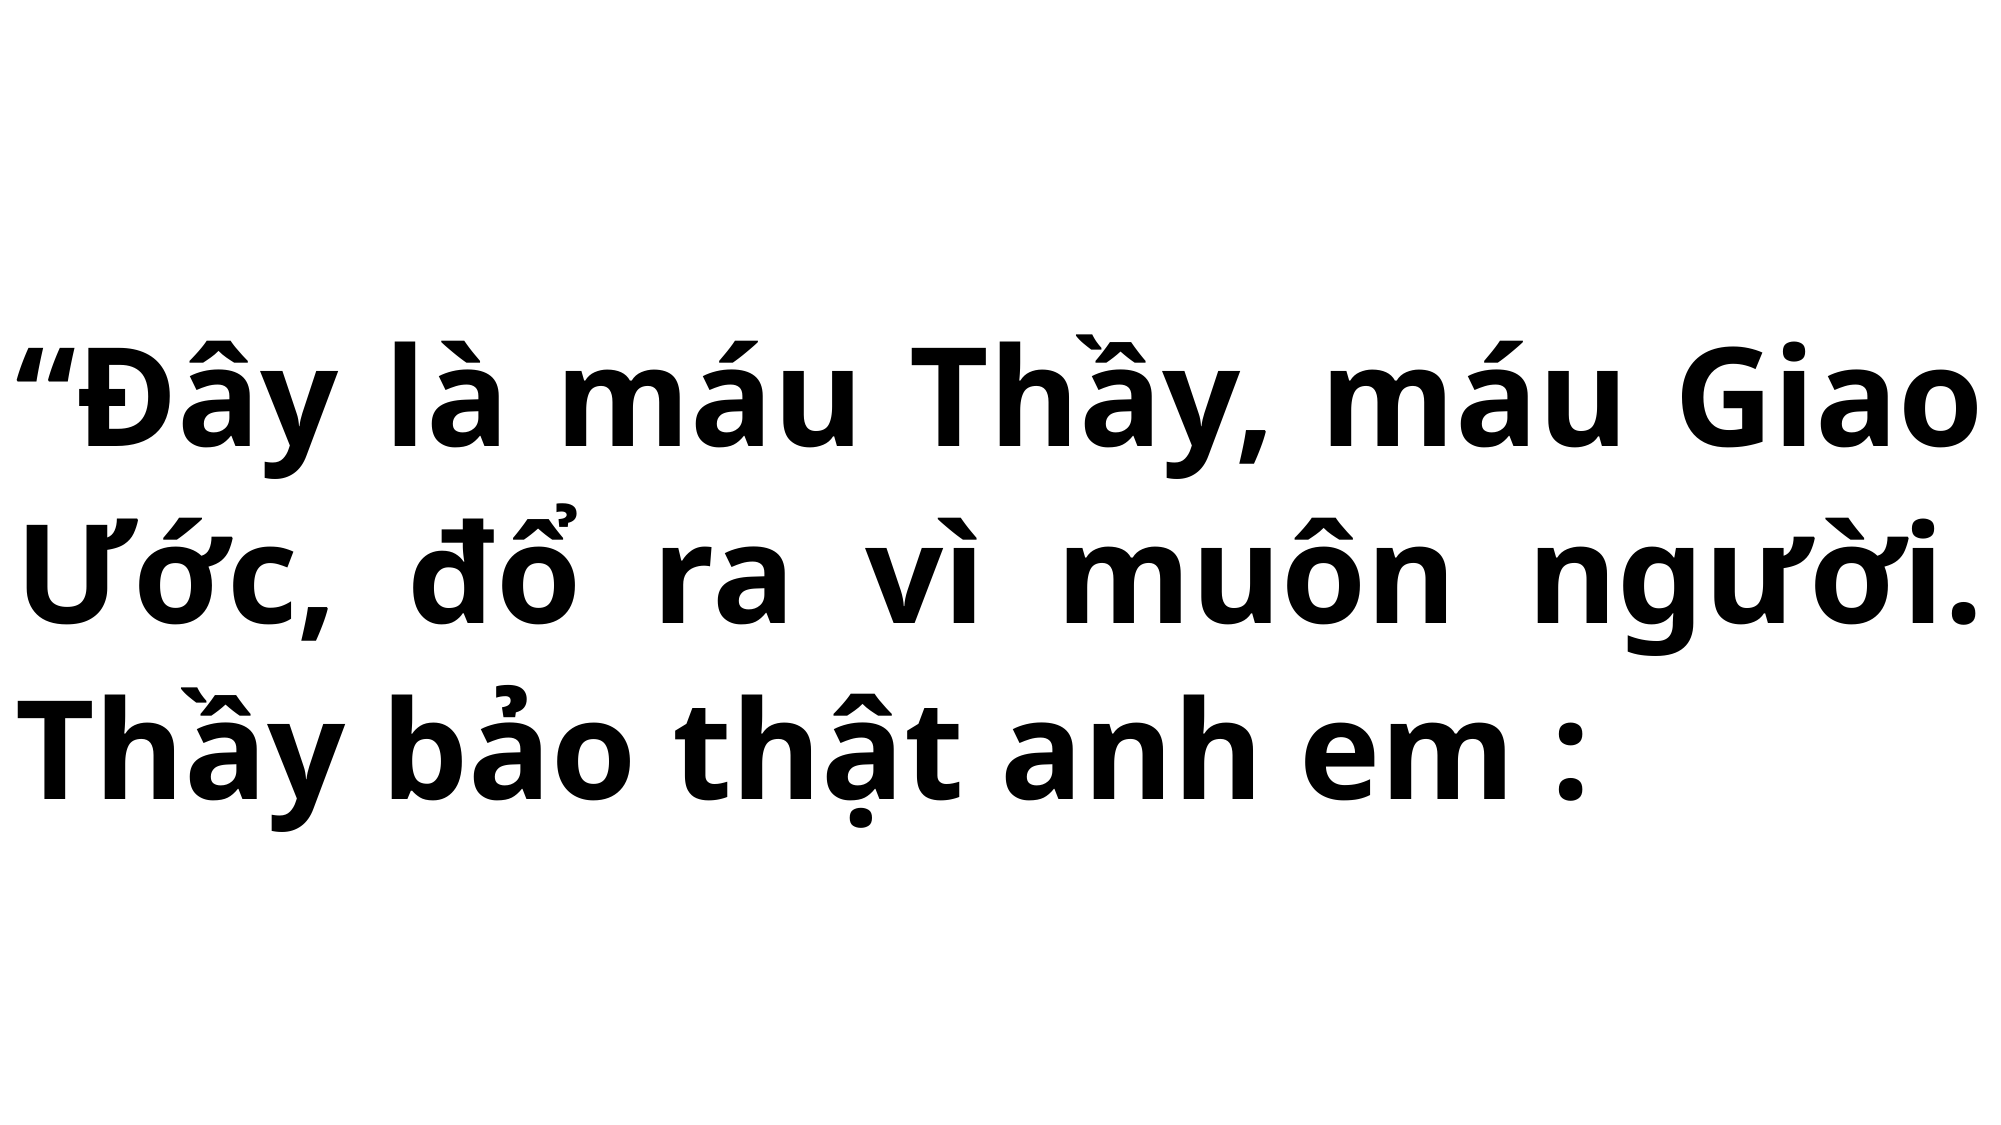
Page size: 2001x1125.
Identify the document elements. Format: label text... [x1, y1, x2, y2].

title “Đây là máu Thầy, máu Giao Ước, đổ ra vì muôn người. Thầy bảo thật anh em : [0, 0, 2000, 1125]
